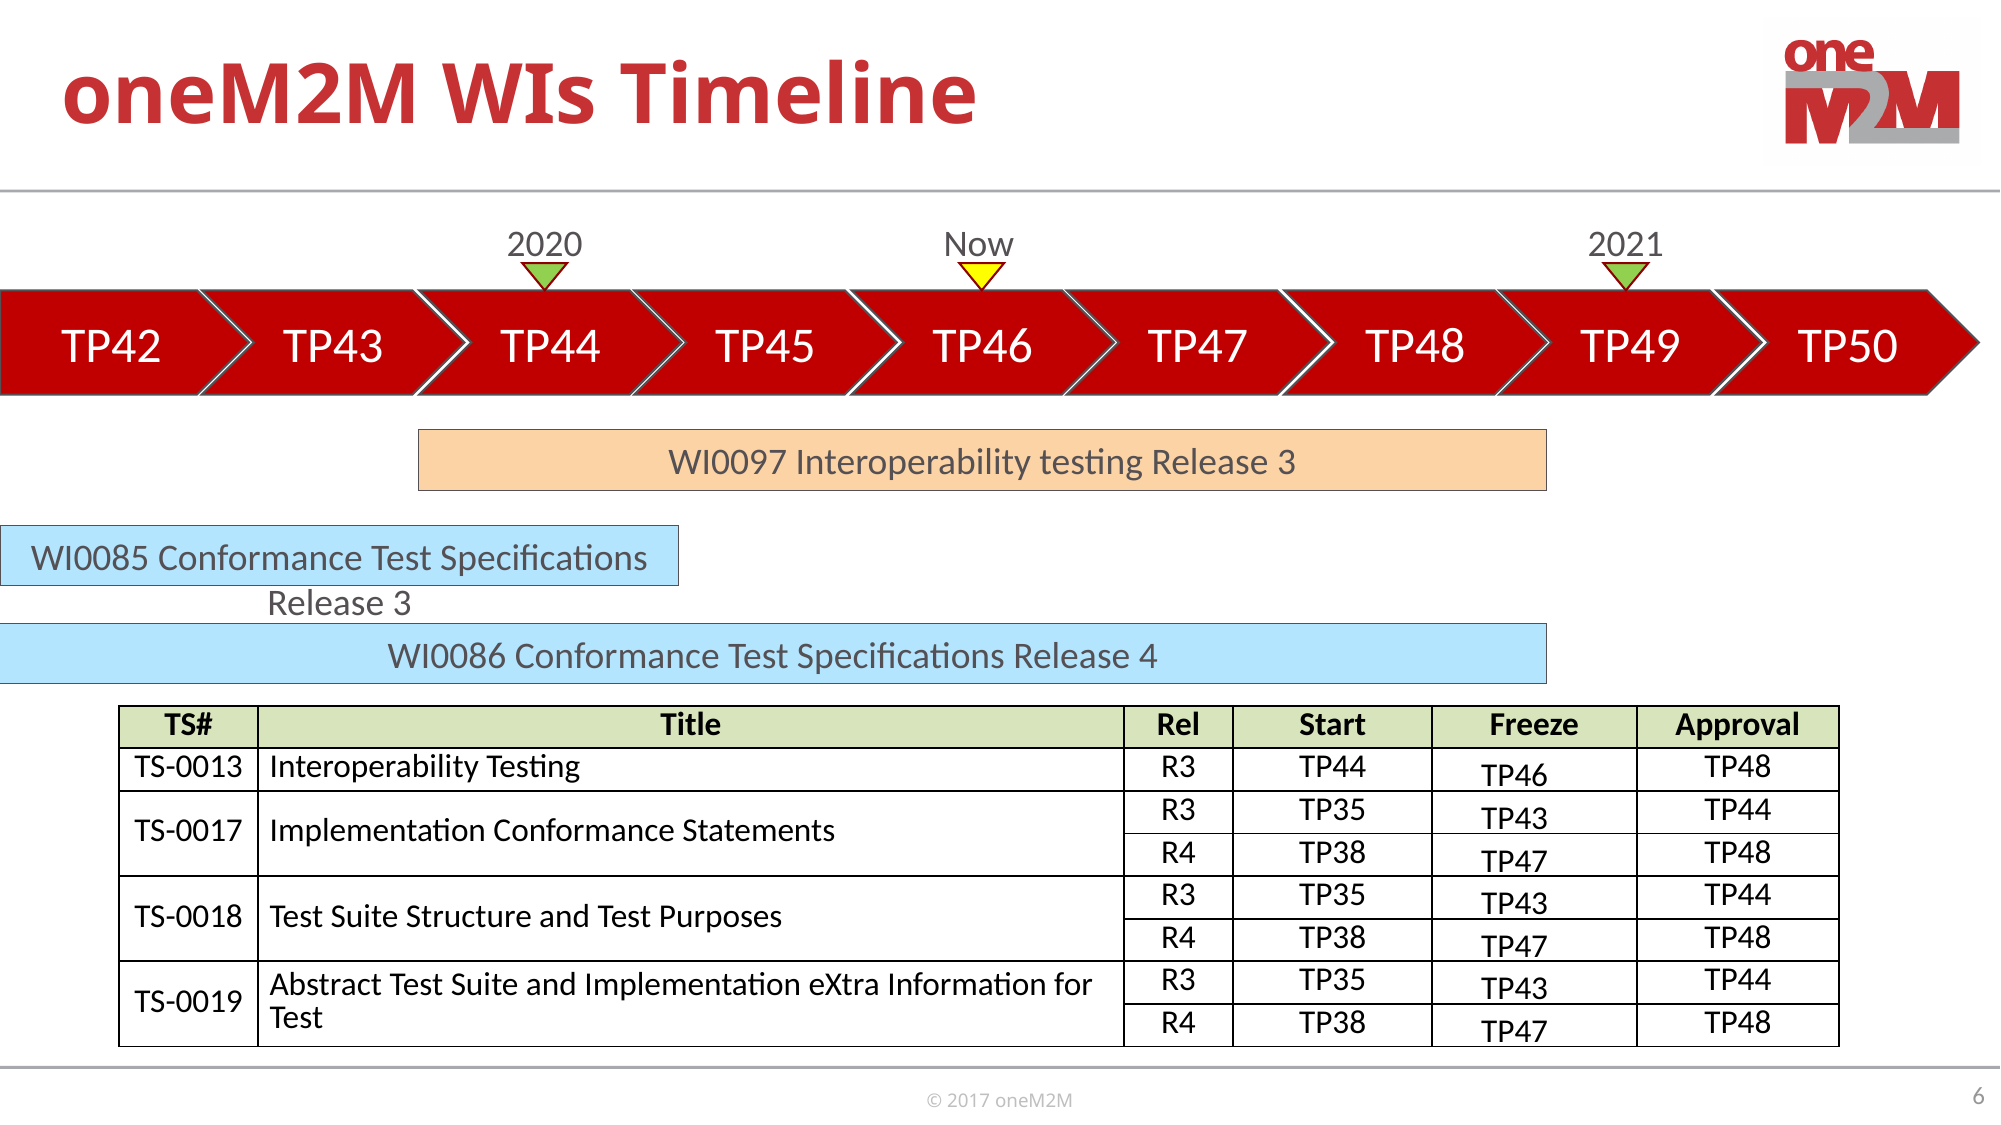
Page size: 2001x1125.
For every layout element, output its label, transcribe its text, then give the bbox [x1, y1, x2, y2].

table_cell TP48 [1638, 1005, 1838, 1046]
table_header Freeze [1433, 707, 1636, 747]
text_box TP43 [199, 289, 466, 396]
table_cell TS-0018 [120, 877, 257, 960]
table_cell TP43 [1433, 877, 1636, 918]
text_box TP48 [1281, 289, 1548, 396]
table_cell TS-0013 [120, 749, 257, 790]
table_cell TS-0019 [120, 962, 257, 1046]
text_box TP50 [1713, 289, 1981, 396]
table_cell TP47 [1433, 920, 1636, 960]
table_cell TP46 [1433, 749, 1636, 790]
text_box WI0097 Interoperability testing Release 3 [418, 429, 1547, 491]
text_box 2020 [491, 211, 598, 271]
text_box [520, 262, 570, 293]
table_cell TS-0017 [120, 792, 257, 875]
table_cell TP38 [1234, 1005, 1431, 1046]
text_box WI0086 Conformance Test Specifications Release 4 [0, 623, 1547, 684]
table_cell TP43 [1433, 962, 1636, 1003]
table_cell Test Suite Structure and Test Purposes [259, 877, 1123, 960]
text_box [1608, 271, 1644, 293]
table_cell R3 [1125, 792, 1232, 833]
table_cell TP44 [1234, 749, 1431, 790]
table_cell TP47 [1433, 1005, 1636, 1046]
text_box WI0085 Conformance Test Specifications Release 3 [0, 525, 679, 586]
title oneM2M WIs Timeline [46, 0, 1343, 193]
slide_number 6 [1918, 1065, 2000, 1125]
table_cell TP43 [1433, 792, 1636, 833]
table_cell TP44 [1638, 962, 1838, 1003]
table_cell TP44 [1638, 877, 1838, 918]
text_box TP42 [0, 289, 251, 396]
table_cell R3 [1125, 877, 1232, 918]
text_box [964, 271, 999, 293]
table_cell TP38 [1234, 920, 1431, 960]
table_cell Interoperability Testing [259, 749, 1123, 790]
table_cell R3 [1125, 962, 1232, 1003]
text_box TP45 [631, 289, 899, 396]
table_cell Abstract Test Suite and Implementation eXtra Information for Test [259, 962, 1123, 1046]
text_box TP49 [1496, 289, 1764, 396]
table_cell TP44 [1638, 792, 1838, 833]
text_box TP47 [1064, 289, 1331, 396]
table_cell R4 [1125, 920, 1232, 960]
table_header TS# [120, 707, 257, 747]
table_cell TP48 [1638, 834, 1838, 875]
table_cell R4 [1125, 1005, 1232, 1046]
table_cell TP38 [1234, 834, 1431, 875]
table_cell TP35 [1234, 962, 1431, 1003]
table_cell R4 [1125, 834, 1232, 875]
text_box Now [928, 211, 1030, 271]
table_cell TP47 [1433, 834, 1636, 875]
table_header Rel [1125, 707, 1232, 747]
table_header Approval [1638, 707, 1838, 747]
picture [1763, 17, 1981, 166]
table_cell TP35 [1234, 877, 1431, 918]
table_cell TP48 [1638, 920, 1838, 960]
table_cell TP48 [1638, 749, 1838, 790]
text_box TP44 [416, 289, 684, 396]
table_header Start [1234, 707, 1431, 747]
table_cell TP35 [1234, 792, 1431, 833]
text_box TP46 [849, 289, 1116, 396]
table_cell Implementation Conformance Statements [259, 792, 1123, 875]
table_cell R3 [1125, 749, 1232, 790]
text_box 2021 [1572, 211, 1679, 271]
table_header Title [259, 707, 1123, 747]
